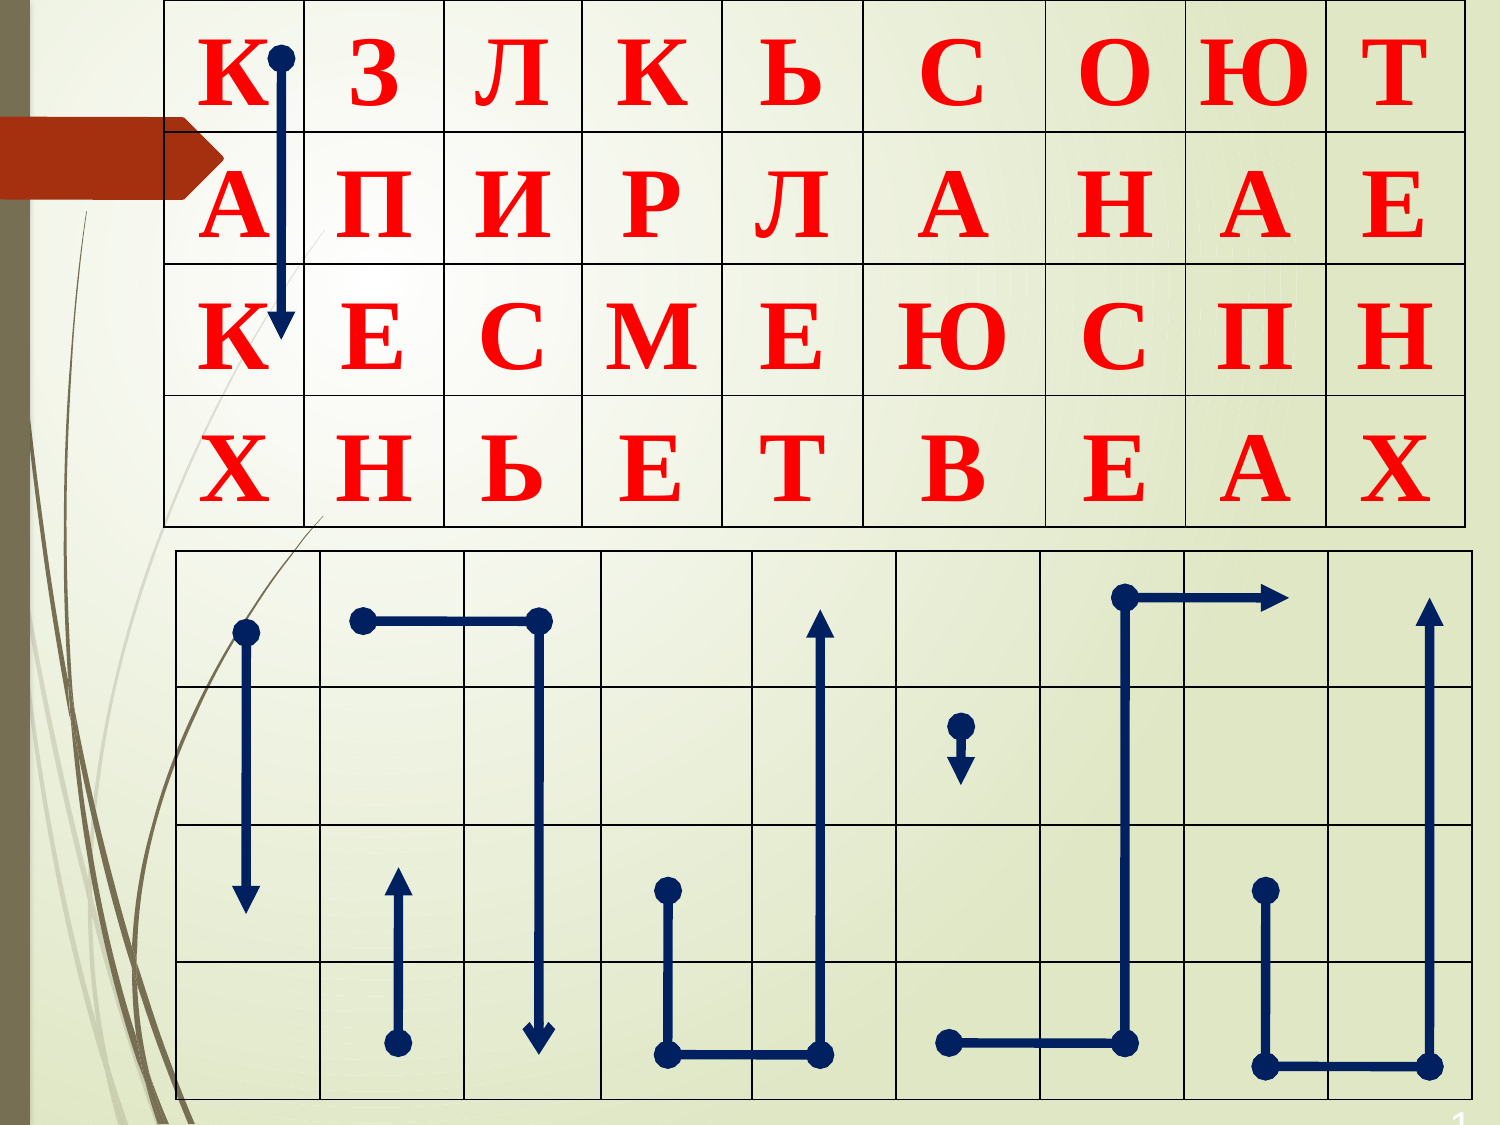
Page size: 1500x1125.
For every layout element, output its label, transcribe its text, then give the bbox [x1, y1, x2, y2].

table_cell [753, 963, 895, 1099]
table_header Ь [723, 1, 862, 131]
table_cell Е [1046, 396, 1185, 526]
table_header Л [445, 1, 581, 131]
table_cell [1329, 840, 1424, 961]
table_cell А [287, 133, 303, 198]
table_cell [825, 688, 895, 824]
table_cell [602, 846, 751, 961]
table_cell [673, 974, 751, 1050]
table_cell [1185, 985, 1327, 1099]
table_cell В [864, 396, 1045, 526]
table_cell Е [723, 265, 862, 395]
table_header З [305, 1, 443, 131]
table_cell [602, 688, 751, 824]
table_cell А [1186, 133, 1325, 263]
table_cell [544, 846, 600, 961]
table_cell Н [1046, 133, 1185, 263]
table_cell И [445, 133, 581, 263]
table_cell С [1046, 265, 1185, 395]
table_header [753, 552, 895, 686]
table_cell [1185, 828, 1327, 961]
table_header [321, 552, 463, 686]
table_cell [1435, 840, 1471, 961]
table_cell [465, 846, 534, 961]
table_cell М [583, 265, 721, 395]
table_cell Х [1327, 396, 1464, 526]
table_cell [1329, 826, 1424, 831]
table_cell [321, 839, 463, 954]
table_cell А [1186, 396, 1325, 526]
table_cell Л [723, 133, 862, 263]
table_cell Х [165, 396, 303, 526]
table_cell [897, 839, 1039, 961]
table_cell [321, 963, 463, 1099]
slide_number 11 [1434, 1089, 1500, 1125]
table_cell [1130, 828, 1183, 961]
table_cell П [1186, 265, 1325, 395]
table_cell А [864, 133, 1045, 263]
table_cell Ю [864, 265, 1045, 395]
table_cell А [165, 207, 276, 263]
table_cell Н [305, 396, 443, 526]
table_cell [251, 688, 319, 773]
table_cell [321, 826, 463, 837]
table_header [465, 552, 600, 686]
table_cell [177, 963, 319, 1099]
table_cell Ь [445, 396, 581, 526]
table_cell [602, 826, 751, 831]
table_cell Е [305, 265, 443, 395]
table_cell [673, 963, 751, 972]
table_cell [753, 826, 815, 831]
table_cell [465, 826, 534, 837]
table_header [177, 552, 319, 686]
table_cell Т [723, 396, 862, 526]
table_cell К [165, 265, 303, 395]
table_header Ю [1186, 1, 1325, 131]
table_cell П [305, 133, 443, 263]
table_cell А [165, 133, 276, 198]
table_header [1185, 552, 1327, 686]
table_cell Е [583, 396, 721, 526]
table_header [1329, 552, 1471, 686]
table_cell [1435, 688, 1471, 824]
table_cell [897, 963, 1039, 1099]
table_header [602, 552, 751, 686]
table_cell [1185, 963, 1260, 978]
table_cell [177, 688, 241, 773]
table_cell [465, 963, 600, 1099]
table_cell [544, 826, 600, 837]
table_header Т [1327, 1, 1464, 131]
table_cell [602, 980, 751, 1099]
table_cell [1041, 963, 1183, 1099]
table_cell [897, 688, 1039, 824]
table_cell [544, 688, 600, 824]
table_cell [602, 963, 663, 972]
table_header К [583, 1, 721, 131]
table_cell Р [583, 133, 721, 263]
table_cell А [286, 207, 303, 263]
table_cell [897, 826, 1039, 831]
table_cell [825, 840, 895, 961]
table_cell [465, 688, 534, 824]
table_cell [321, 688, 463, 824]
table_cell [177, 781, 241, 824]
table_cell [753, 840, 815, 961]
table_cell [177, 826, 319, 961]
table_cell [1435, 826, 1471, 831]
table_cell [1041, 688, 1120, 820]
table_header С [864, 1, 1045, 131]
table_cell Е [1327, 133, 1464, 263]
table_cell [1185, 688, 1327, 820]
table_header [1041, 552, 1183, 686]
table_header О [1046, 1, 1185, 131]
table_header К [165, 1, 303, 131]
table_cell С [445, 265, 581, 395]
table_cell [753, 688, 815, 824]
table_cell [825, 826, 895, 831]
table_cell [251, 781, 319, 824]
table_cell [1041, 828, 1120, 961]
table_cell Н [1327, 265, 1464, 395]
table_cell [1329, 688, 1424, 824]
table_header [897, 552, 1039, 686]
table_cell [1130, 688, 1183, 820]
table_cell [1329, 963, 1471, 1099]
table_cell [1271, 963, 1327, 978]
